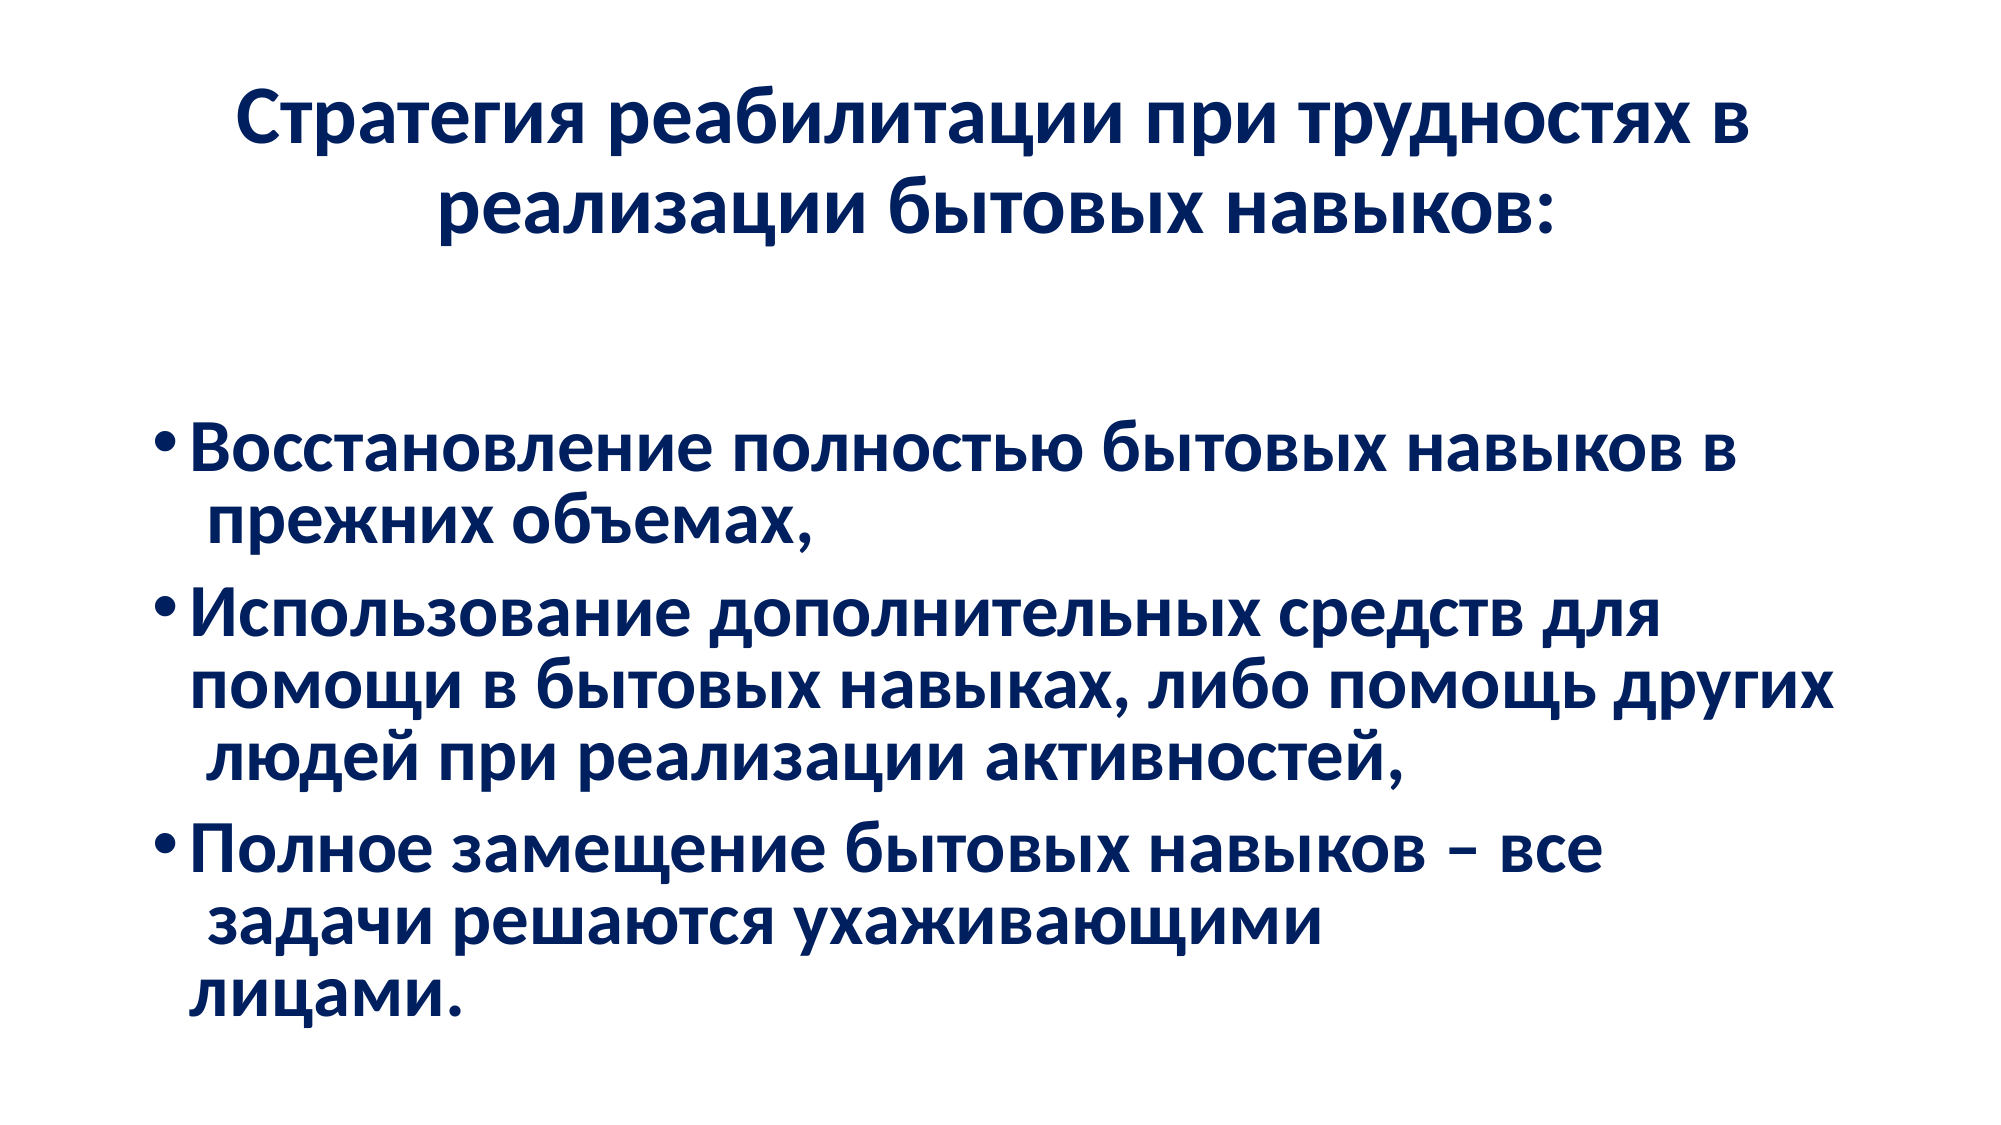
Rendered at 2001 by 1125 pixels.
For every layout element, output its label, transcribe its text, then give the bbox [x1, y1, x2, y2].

title Стратегия реабилитации при трудностях в реализации бытовых навыков: [192, 16, 1808, 258]
text_box Восстановление полностью бытовых навыков в прежних объемах, Использование дополнительных средств для помощи в бытовых навыках, либо помощь других людей при реализации активностей, Полное замещение бытовых навыков – все задачи решаются ухаживающими лицами. [150, 393, 1842, 1032]
